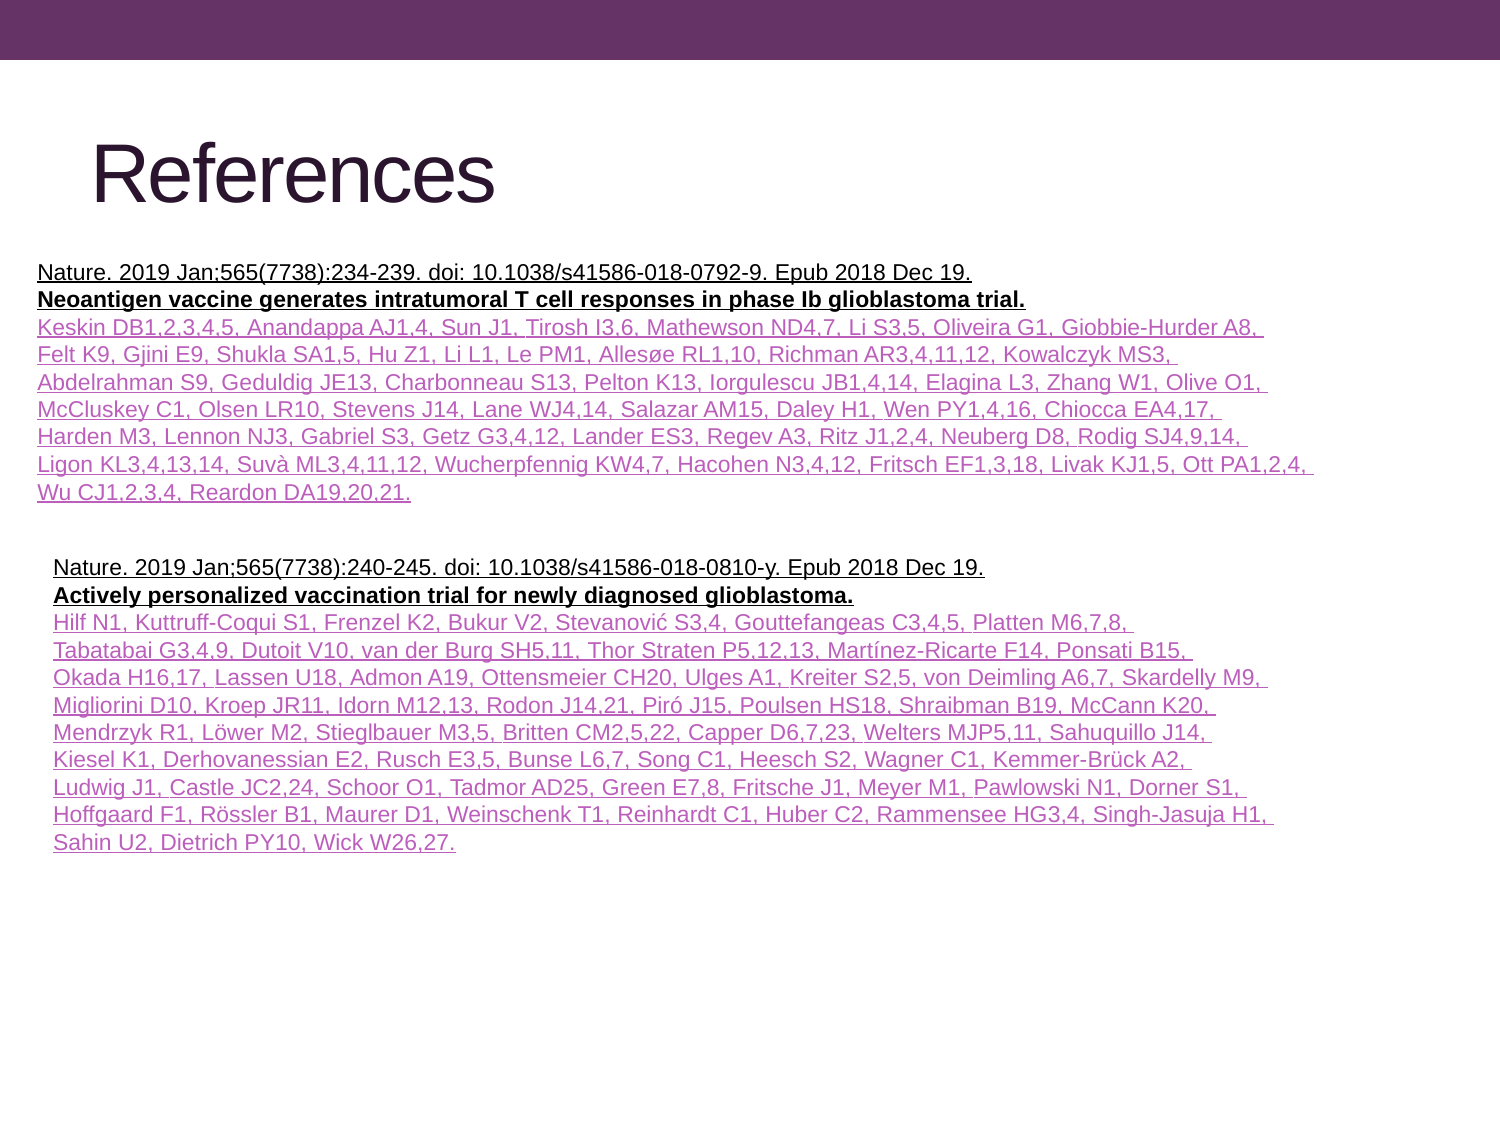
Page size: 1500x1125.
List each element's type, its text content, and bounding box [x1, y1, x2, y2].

text_box Nature. 2019 Jan;565(7738):240-245. doi: 10.1038/s41586-018-0810-y. Epub 2018 Dec 19. Actively personalized vaccination trial for newly diagnosed glioblastoma. Hilf N1, Kuttruff-Coqui S1, Frenzel K2, Bukur V2, Stevanović S3,4, Gouttefangeas C3,4,5, Platten M6,7,8, Tabatabai G3,4,9, Dutoit V10, van der Burg SH5,11, Thor Straten P5,12,13, Martínez-Ricarte F14, Ponsati B15, Okada H16,17, Lassen U18, Admon A19, Ottensmeier CH20, Ulges A1, Kreiter S2,5, von Deimling A6,7, Skardelly M9, Migliorini D10, Kroep JR11, Idorn M12,13, Rodon J14,21, Piró J15, Poulsen HS18, Shraibman B19, McCann K20, Mendrzyk R1, Löwer M2, Stieglbauer M3,5, Britten CM2,5,22, Capper D6,7,23, Welters MJP5,11, Sahuquillo J14, Kiesel K1, Derhovanessian E2, Rusch E3,5, Bunse L6,7, Song C1, Heesch S2, Wagner C1, Kemmer-Brück A2, Ludwig J1, Castle JC2,24, Schoor O1, Tadmor AD25, Green E7,8, Fritsche J1, Meyer M1, Pawlowski N1, Dorner S1, Hoffgaard F1, Rössler B1, Maurer D1, Weinschenk T1, Reinhardt C1, Huber C2, Rammensee HG3,4, Singh-Jasuja H1, Sahin U2, Dietrich PY10, Wick W26,27. [38, 545, 1321, 863]
text_box Nature. 2019 Jan;565(7738):234-239. doi: 10.1038/s41586-018-0792-9. Epub 2018 Dec 19. Neoantigen vaccine generates intratumoral T cell responses in phase Ib glioblastoma trial. Keskin DB1,2,3,4,5, Anandappa AJ1,4, Sun J1, Tirosh I3,6, Mathewson ND4,7, Li S3,5, Oliveira G1, Giobbie-Hurder A8, Felt K9, Gjini E9, Shukla SA1,5, Hu Z1, Li L1, Le PM1, Allesøe RL1,10, Richman AR3,4,11,12, Kowalczyk MS3, Abdelrahman S9, Geduldig JE13, Charbonneau S13, Pelton K13, Iorgulescu JB1,4,14, Elagina L3, Zhang W1, Olive O1, McCluskey C1, Olsen LR10, Stevens J14, Lane WJ4,14, Salazar AM15, Daley H1, Wen PY1,4,16, Chiocca EA4,17, Harden M3, Lennon NJ3, Gabriel S3, Getz G3,4,12, Lander ES3, Regev A3, Ritz J1,2,4, Neuberg D8, Rodig SJ4,9,14, Ligon KL3,4,13,14, Suvà ML3,4,11,12, Wucherpfennig KW4,7, Hacohen N3,4,12, Fritsch EF1,3,18, Livak KJ1,5, Ott PA1,2,4, Wu CJ1,2,3,4, Reardon DA19,20,21. [22, 249, 1339, 512]
title References [75, 87, 1425, 250]
